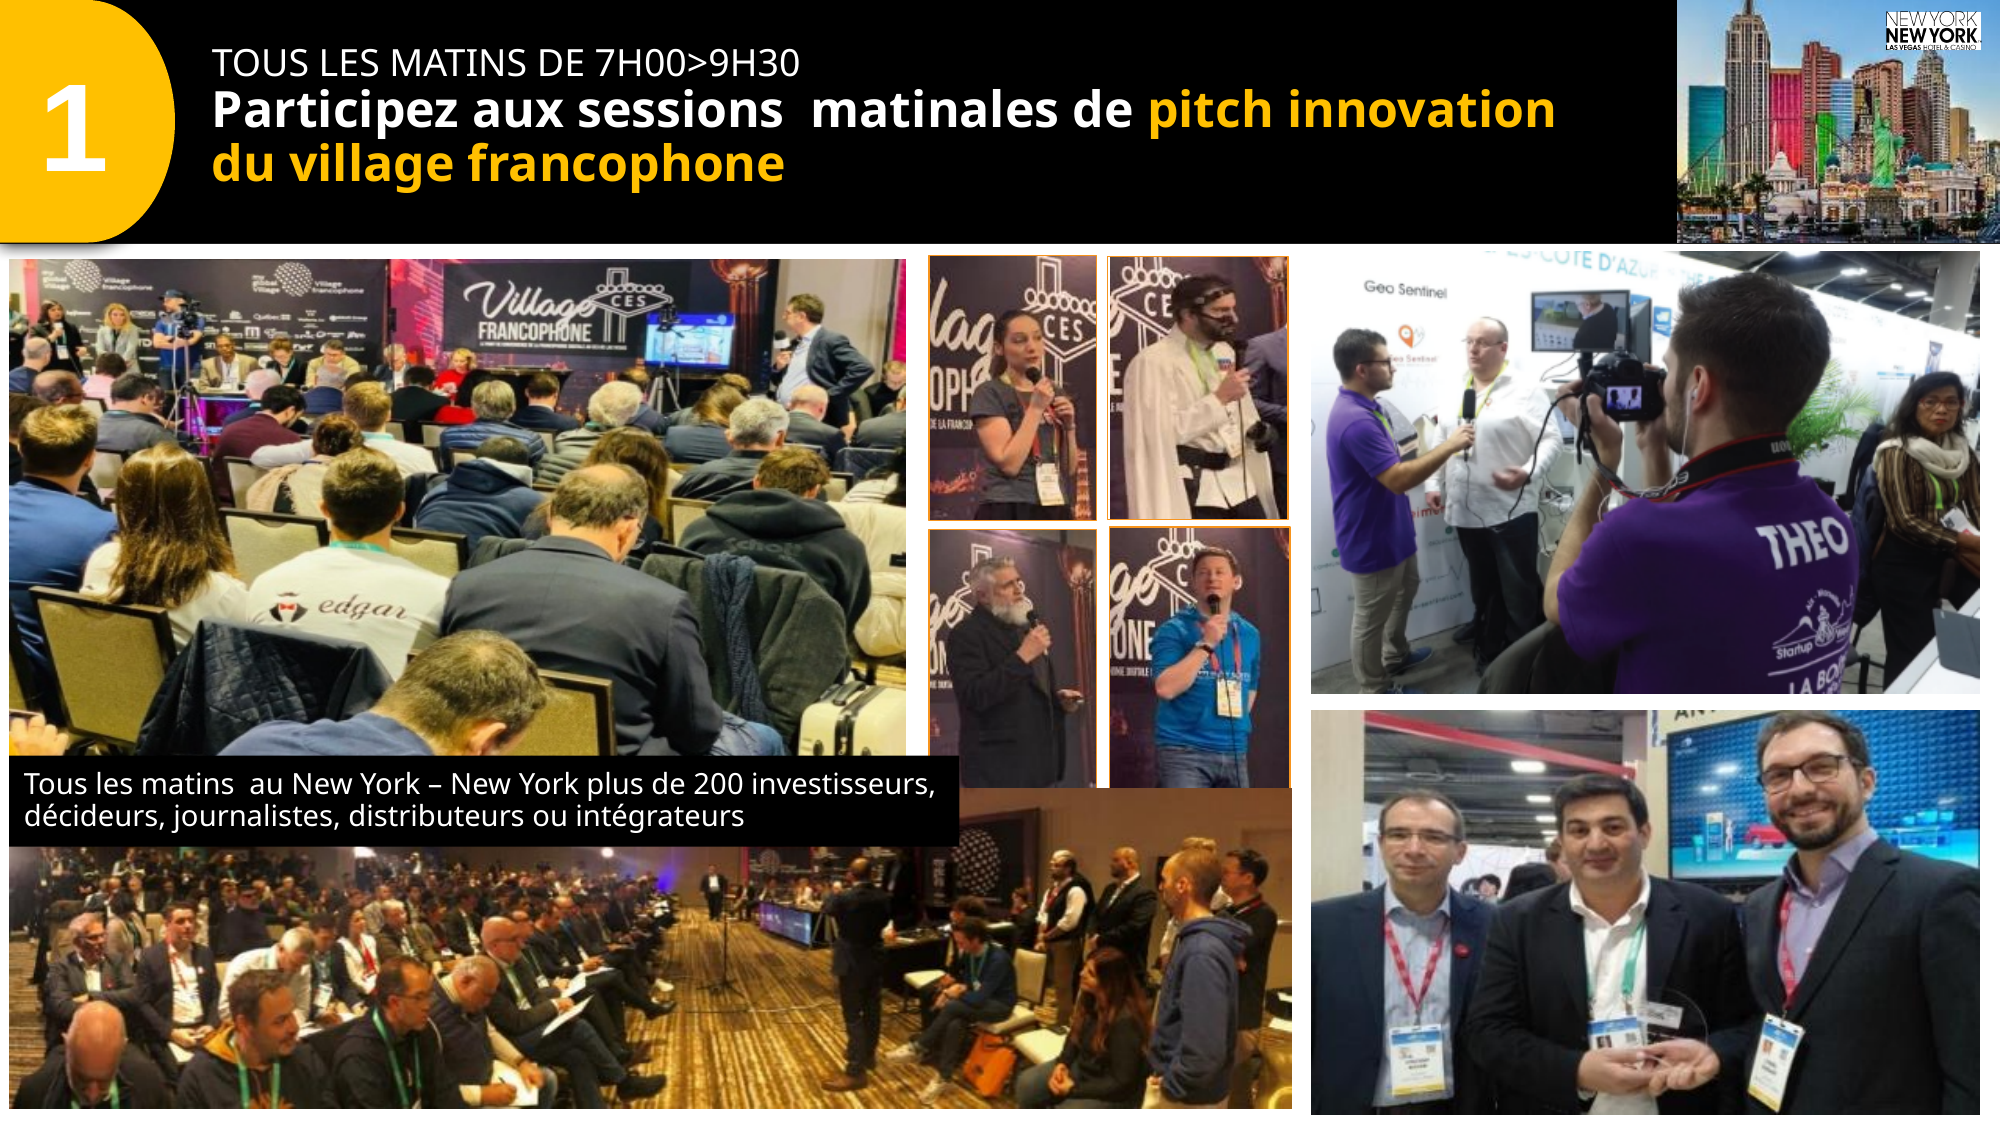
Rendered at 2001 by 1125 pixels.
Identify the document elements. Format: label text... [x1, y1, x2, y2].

text_box Tous les matins de 7h00>9h30 Participez aux sessions matinales de pitch innovation du village francophone [196, 28, 1643, 208]
text_box 1 [0, 0, 178, 245]
picture [1676, 0, 2000, 243]
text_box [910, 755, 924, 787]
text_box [929, 250, 1981, 790]
picture [8, 259, 1292, 1110]
picture [1310, 710, 1981, 1115]
